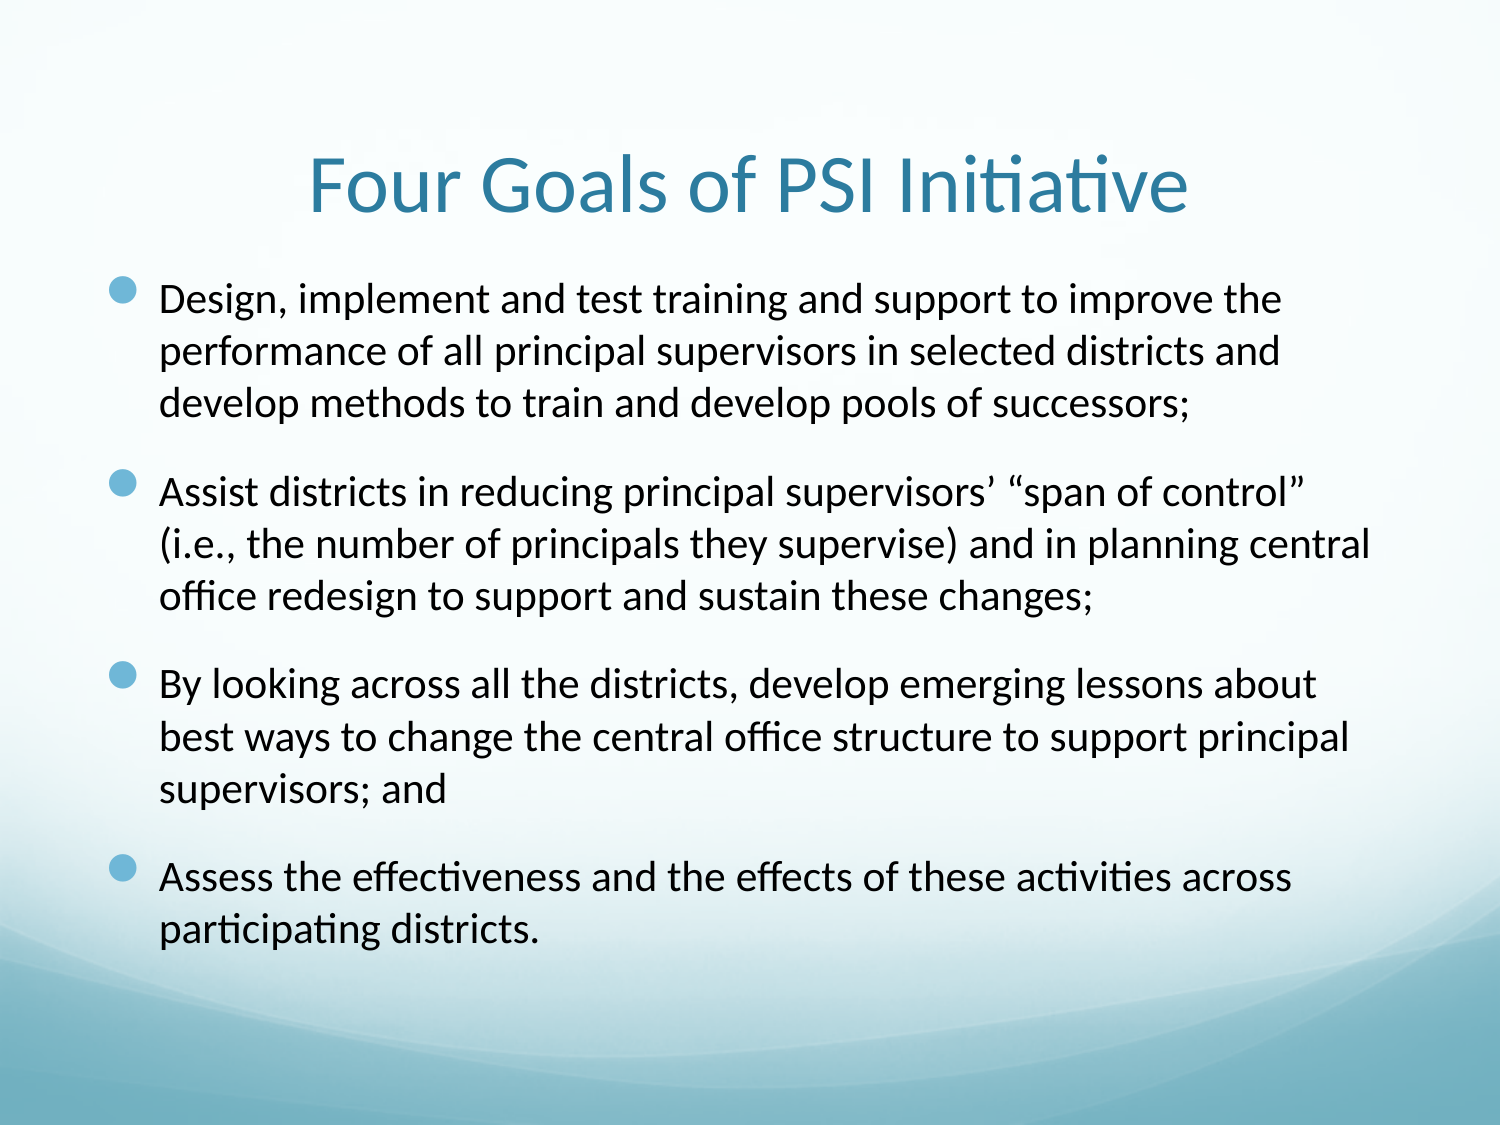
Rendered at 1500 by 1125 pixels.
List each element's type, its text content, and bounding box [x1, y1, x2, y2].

title Four Goals of PSI Initiative [90, 17, 1410, 237]
list Design, implement and test training and support to improve the performance of all principal supervisors in selected districts and develop methods to train and develop pools of successors; Assist districts in reducing principal supervisors’ “span of control” (i.e., the number of principals they supervise) and in planning central office redesign to support and sustain these changes; By looking across all the districts, develop emerging lessons about best ways to change the central office structure to support principal supervisors; and Assess the effectiveness and the effects of these activities across participating districts. [90, 262, 1410, 975]
